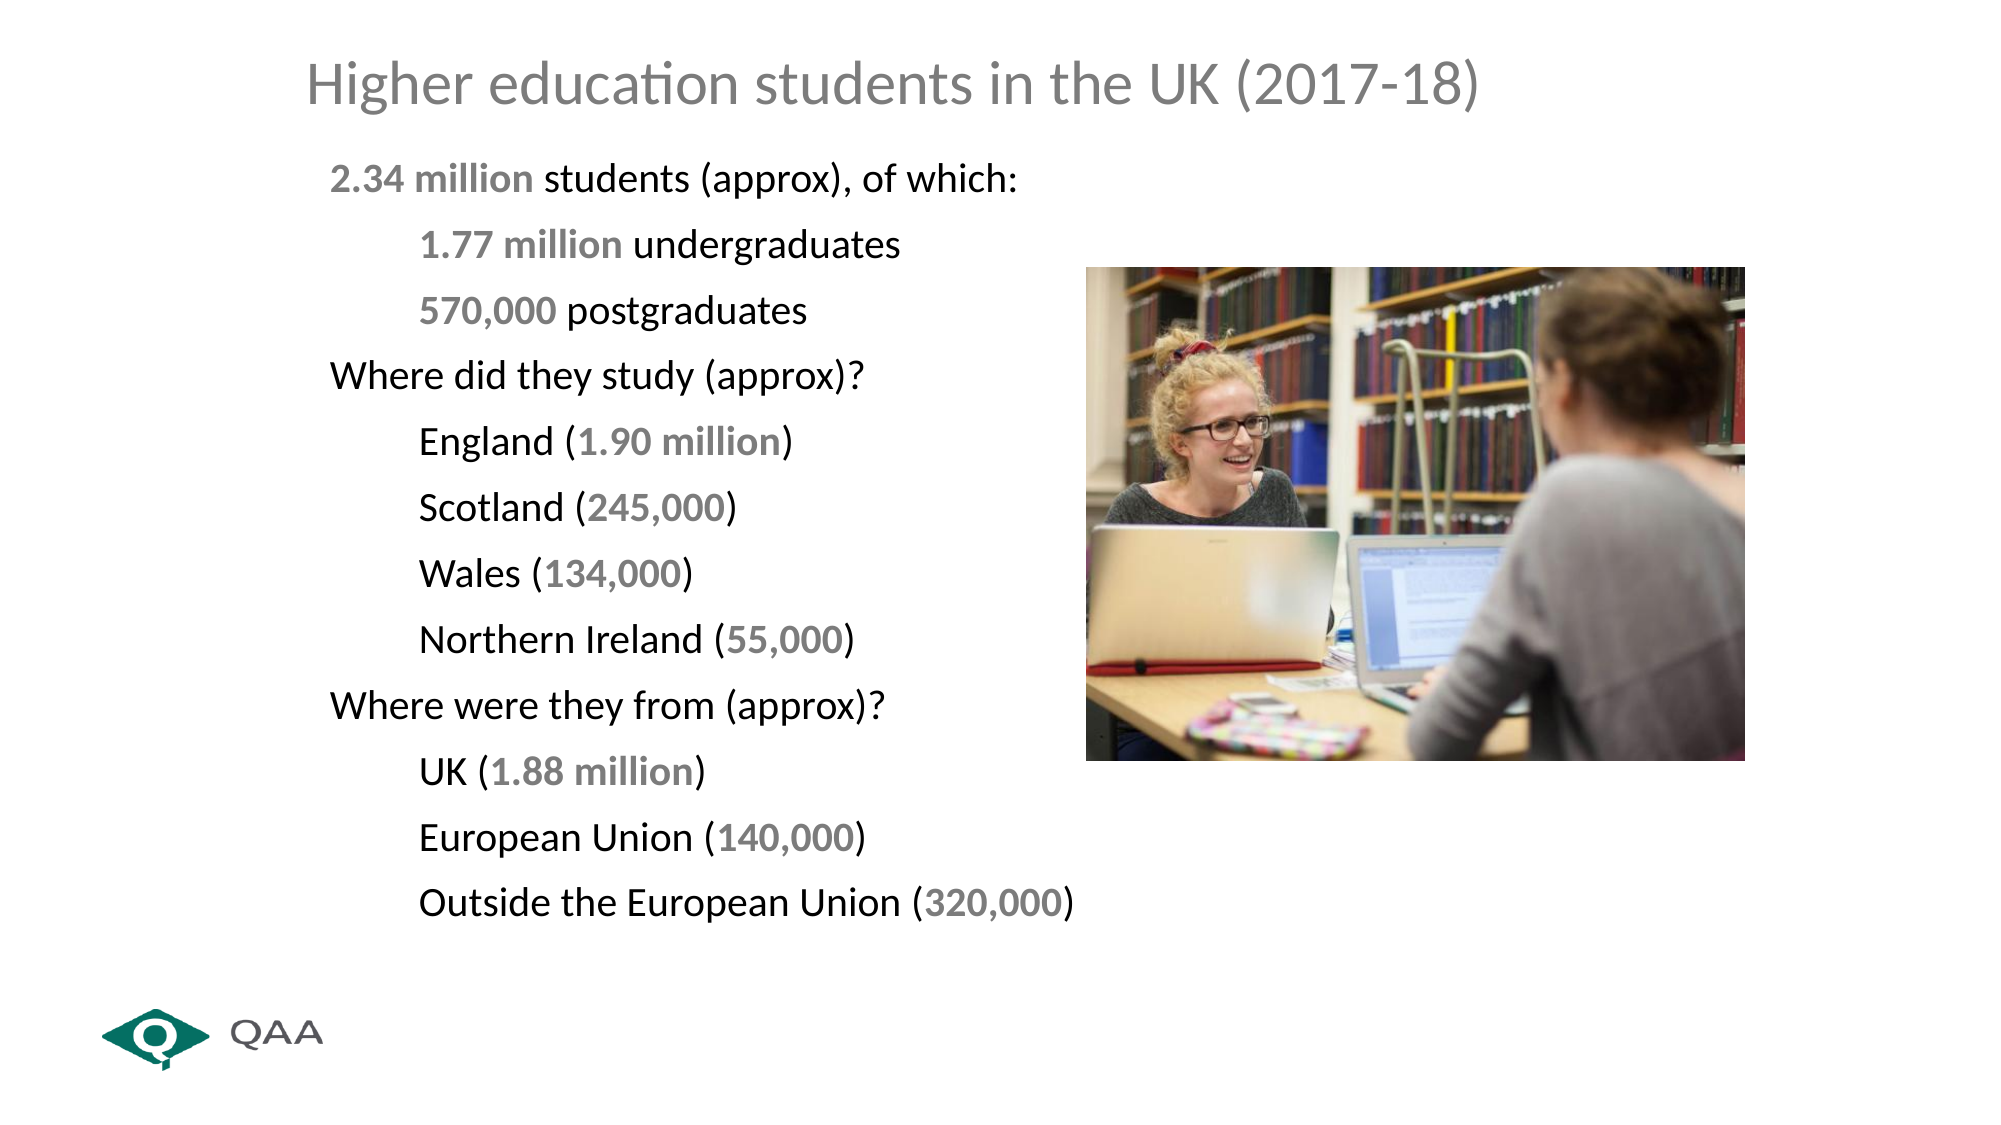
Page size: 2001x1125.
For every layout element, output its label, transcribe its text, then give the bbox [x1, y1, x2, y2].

list 2.34 million students (approx), of which: 1.77 million undergraduates 570,000 postgraduates Where did they study (approx)? England (1.90 million) Scotland (245,000) Wales (134,000) Northern Ireland (55,000) Where were they from (approx)? UK (1.88 million) European Union (140,000) Outside the European Union (320,000) [314, 149, 1166, 965]
picture [102, 1009, 323, 1071]
list Higher education students in the UK (2017-18) [291, 42, 1662, 185]
picture [1086, 267, 1745, 761]
